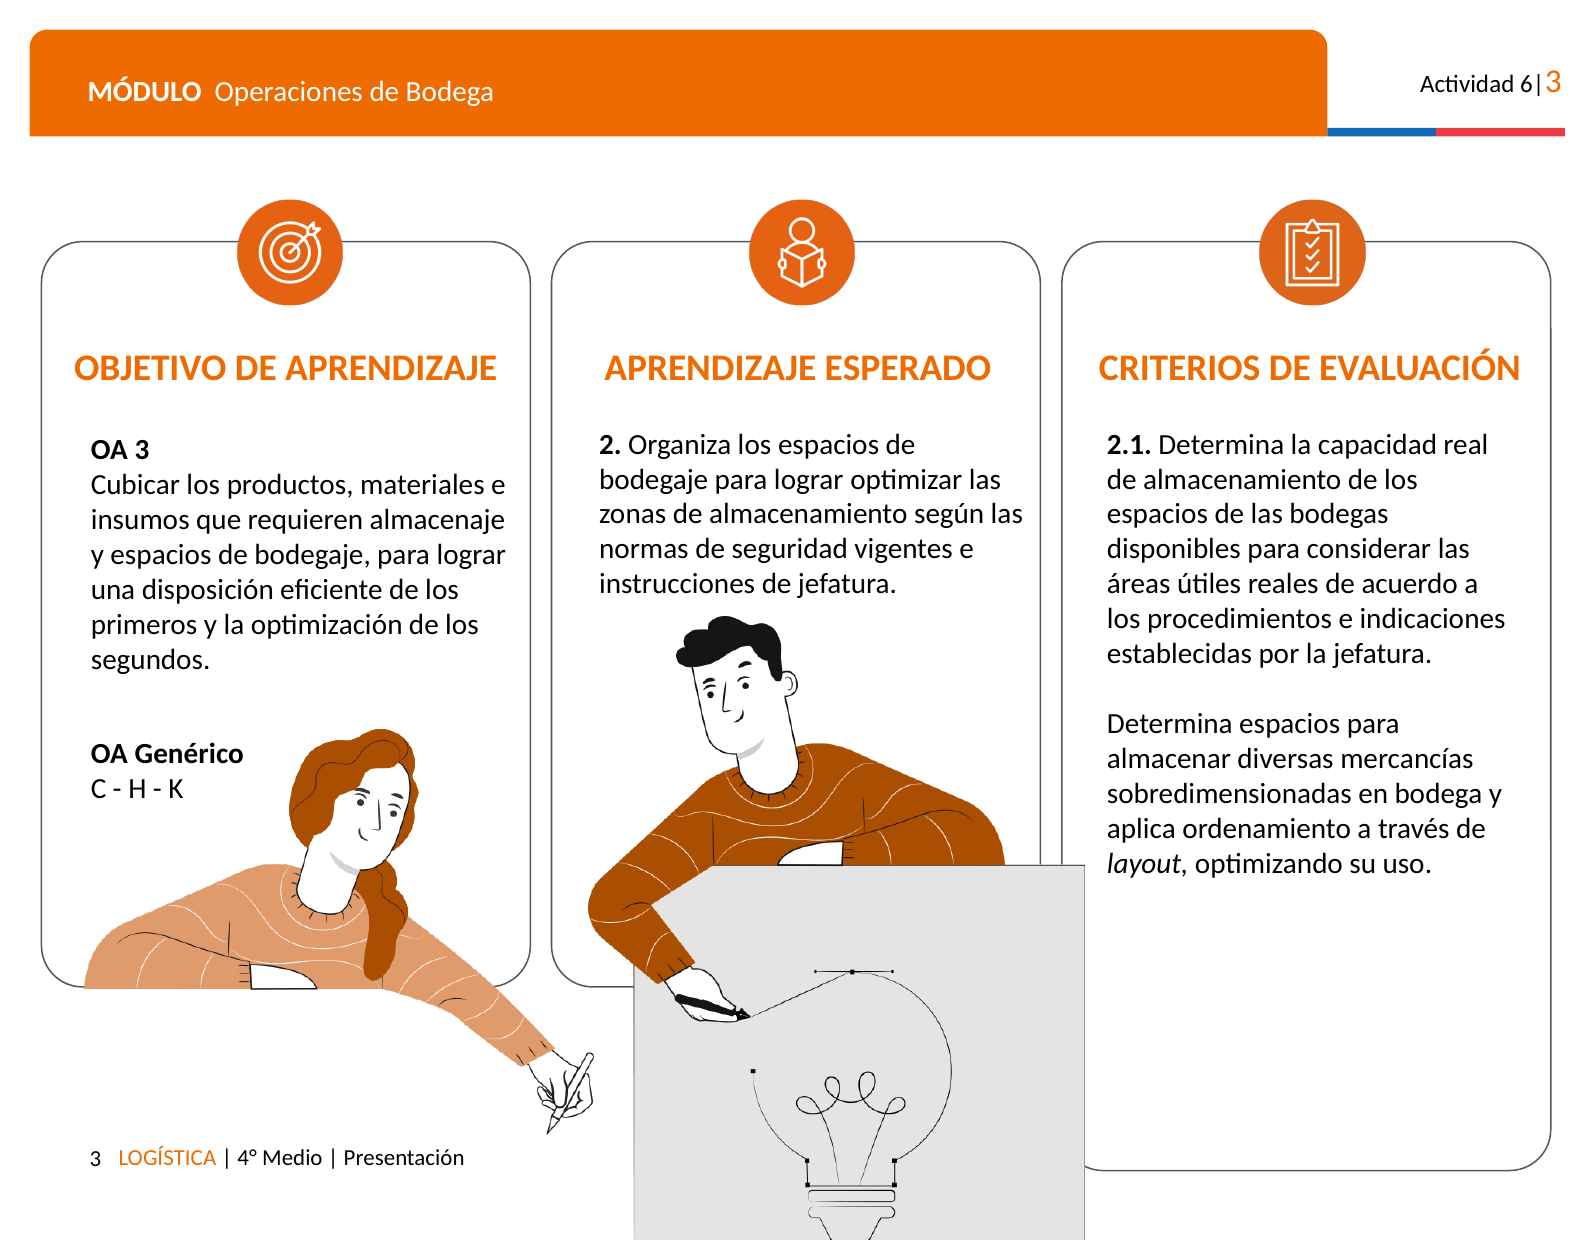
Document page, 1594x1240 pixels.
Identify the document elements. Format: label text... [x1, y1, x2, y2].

picture [744, 197, 861, 308]
picture [231, 197, 347, 308]
slide_number ‹#› [72, 1128, 117, 1240]
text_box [1061, 241, 1551, 1171]
text_box OBJETIVO DE APRENDIZAJE [58, 333, 513, 404]
picture [83, 616, 1086, 1240]
text_box [41, 241, 531, 987]
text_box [551, 241, 1041, 728]
picture [1254, 197, 1371, 308]
